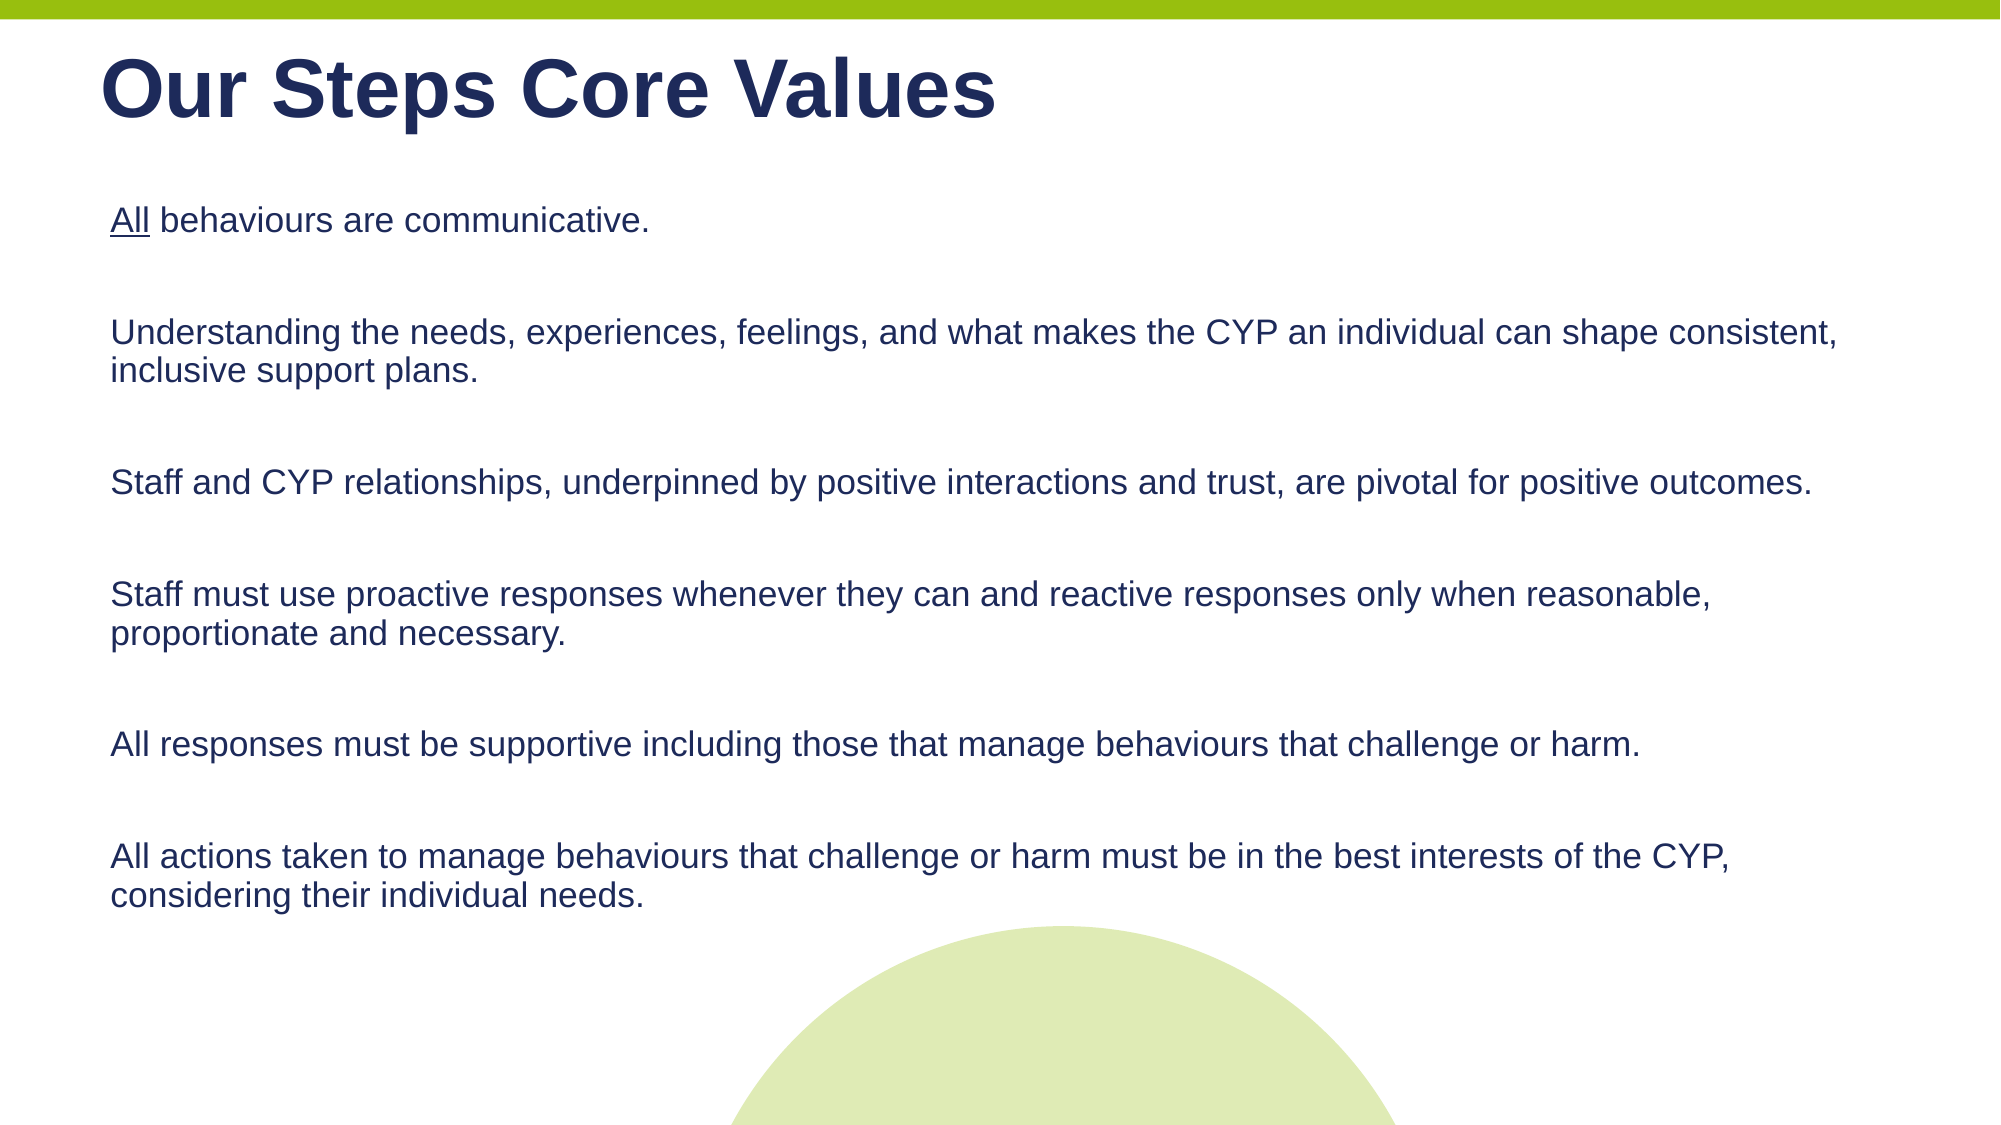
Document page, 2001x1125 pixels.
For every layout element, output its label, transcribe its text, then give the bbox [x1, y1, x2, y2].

list All behaviours are communicative. Understanding the needs, experiences, feelings, and what makes the CYP an individual can shape consistent, inclusive support plans. Staff and CYP relationships, underpinned by positive interactions and trust, are pivotal for positive outcomes. Staff must use proactive responses whenever they can and reactive responses only when reasonable, proportionate and necessary. All responses must be supportive including those that manage behaviours that challenge or harm. All actions taken to manage behaviours that challenge or harm must be in the best interests of the CYP, considering their individual needs. [102, 193, 1872, 939]
list Our Steps Core Values [92, 37, 1786, 203]
